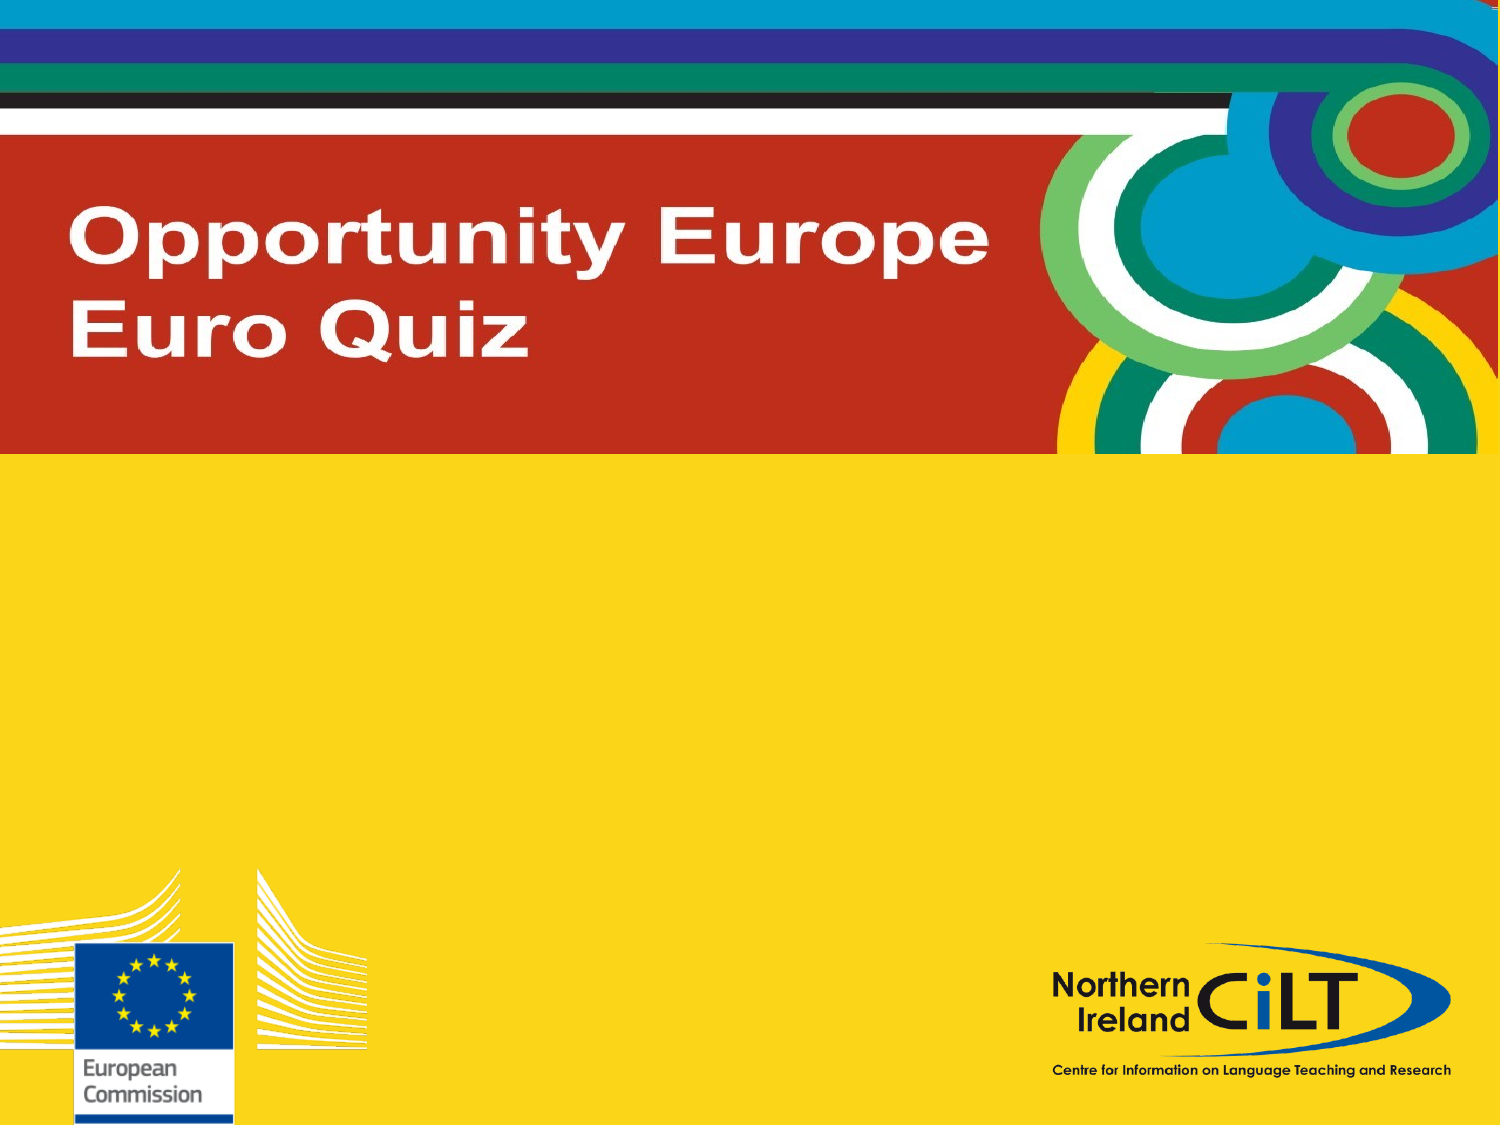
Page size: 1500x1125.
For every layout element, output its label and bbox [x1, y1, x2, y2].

picture [0, 28, 1498, 454]
picture [1475, 0, 1498, 10]
picture [0, 868, 367, 1125]
picture [1033, 928, 1470, 1093]
